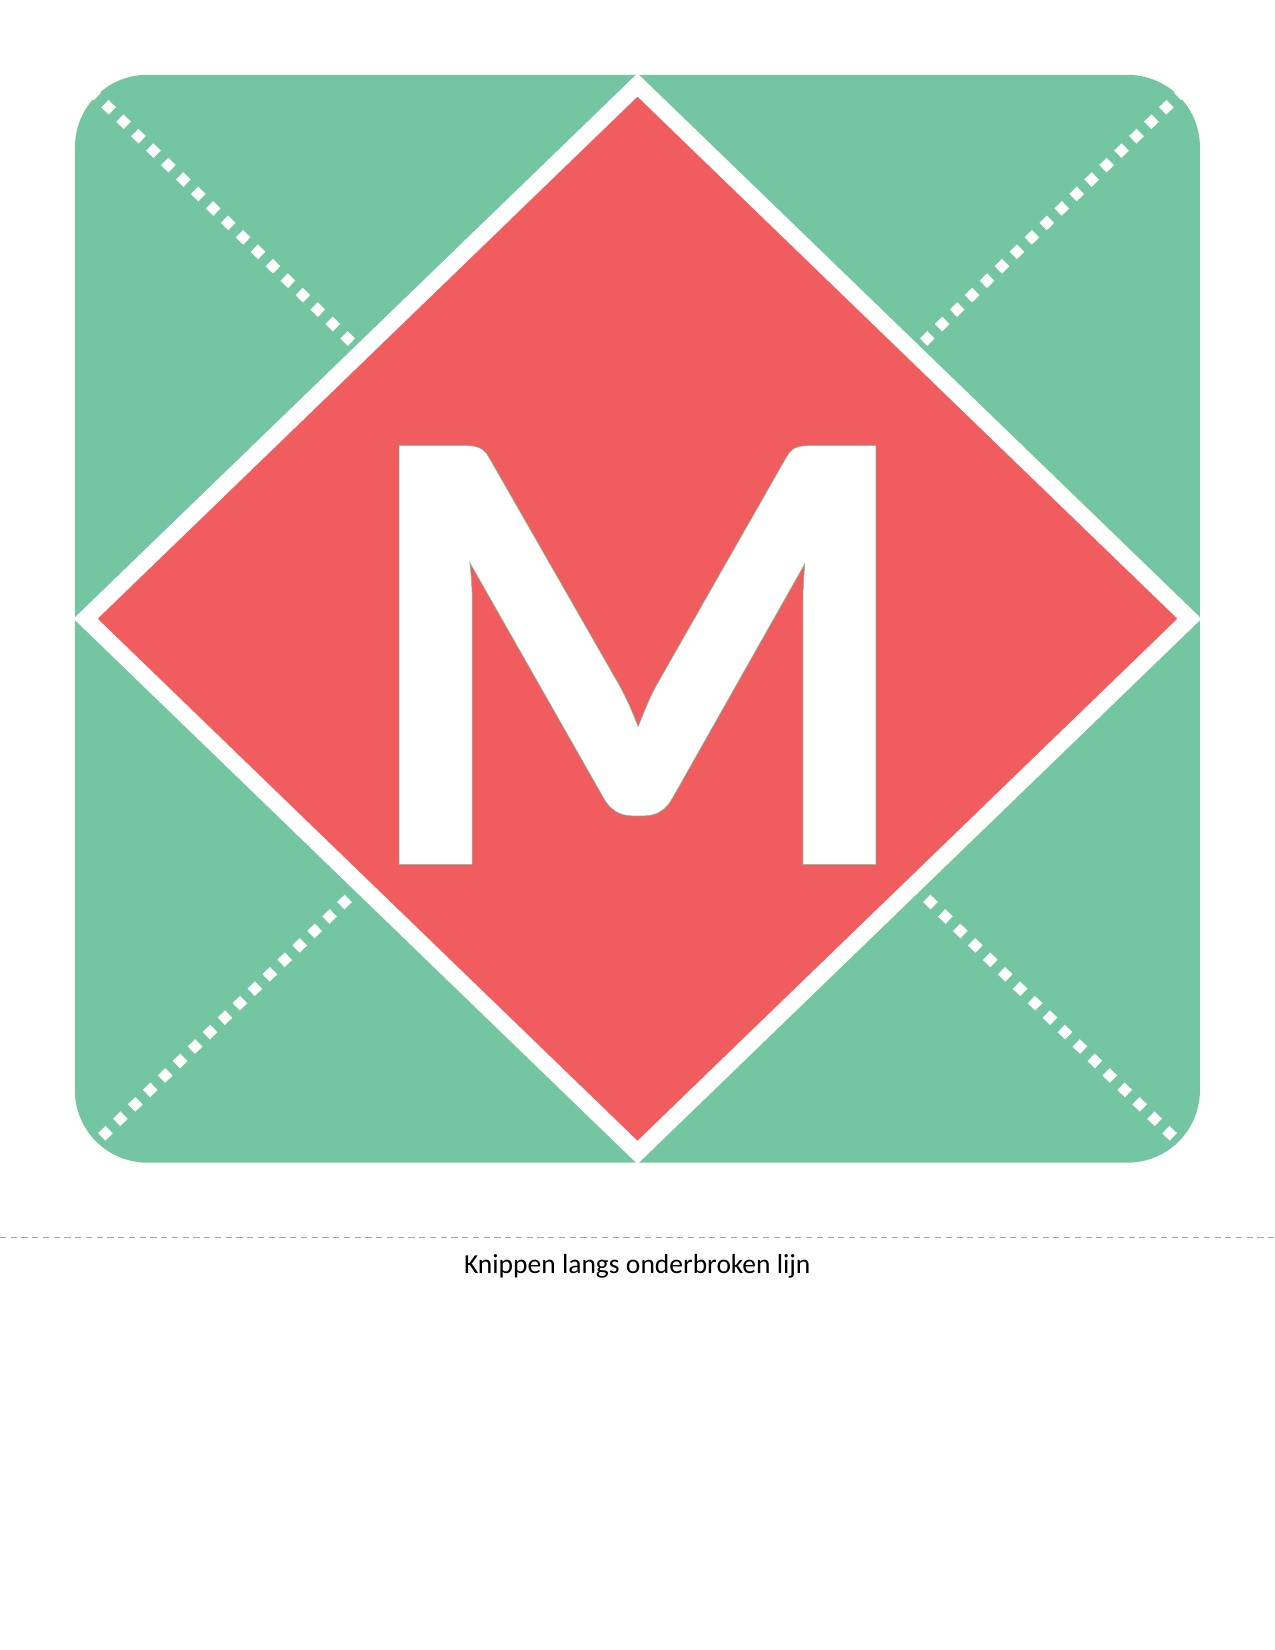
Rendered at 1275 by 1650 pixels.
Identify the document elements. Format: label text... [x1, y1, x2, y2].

title m [159, 150, 1116, 1062]
